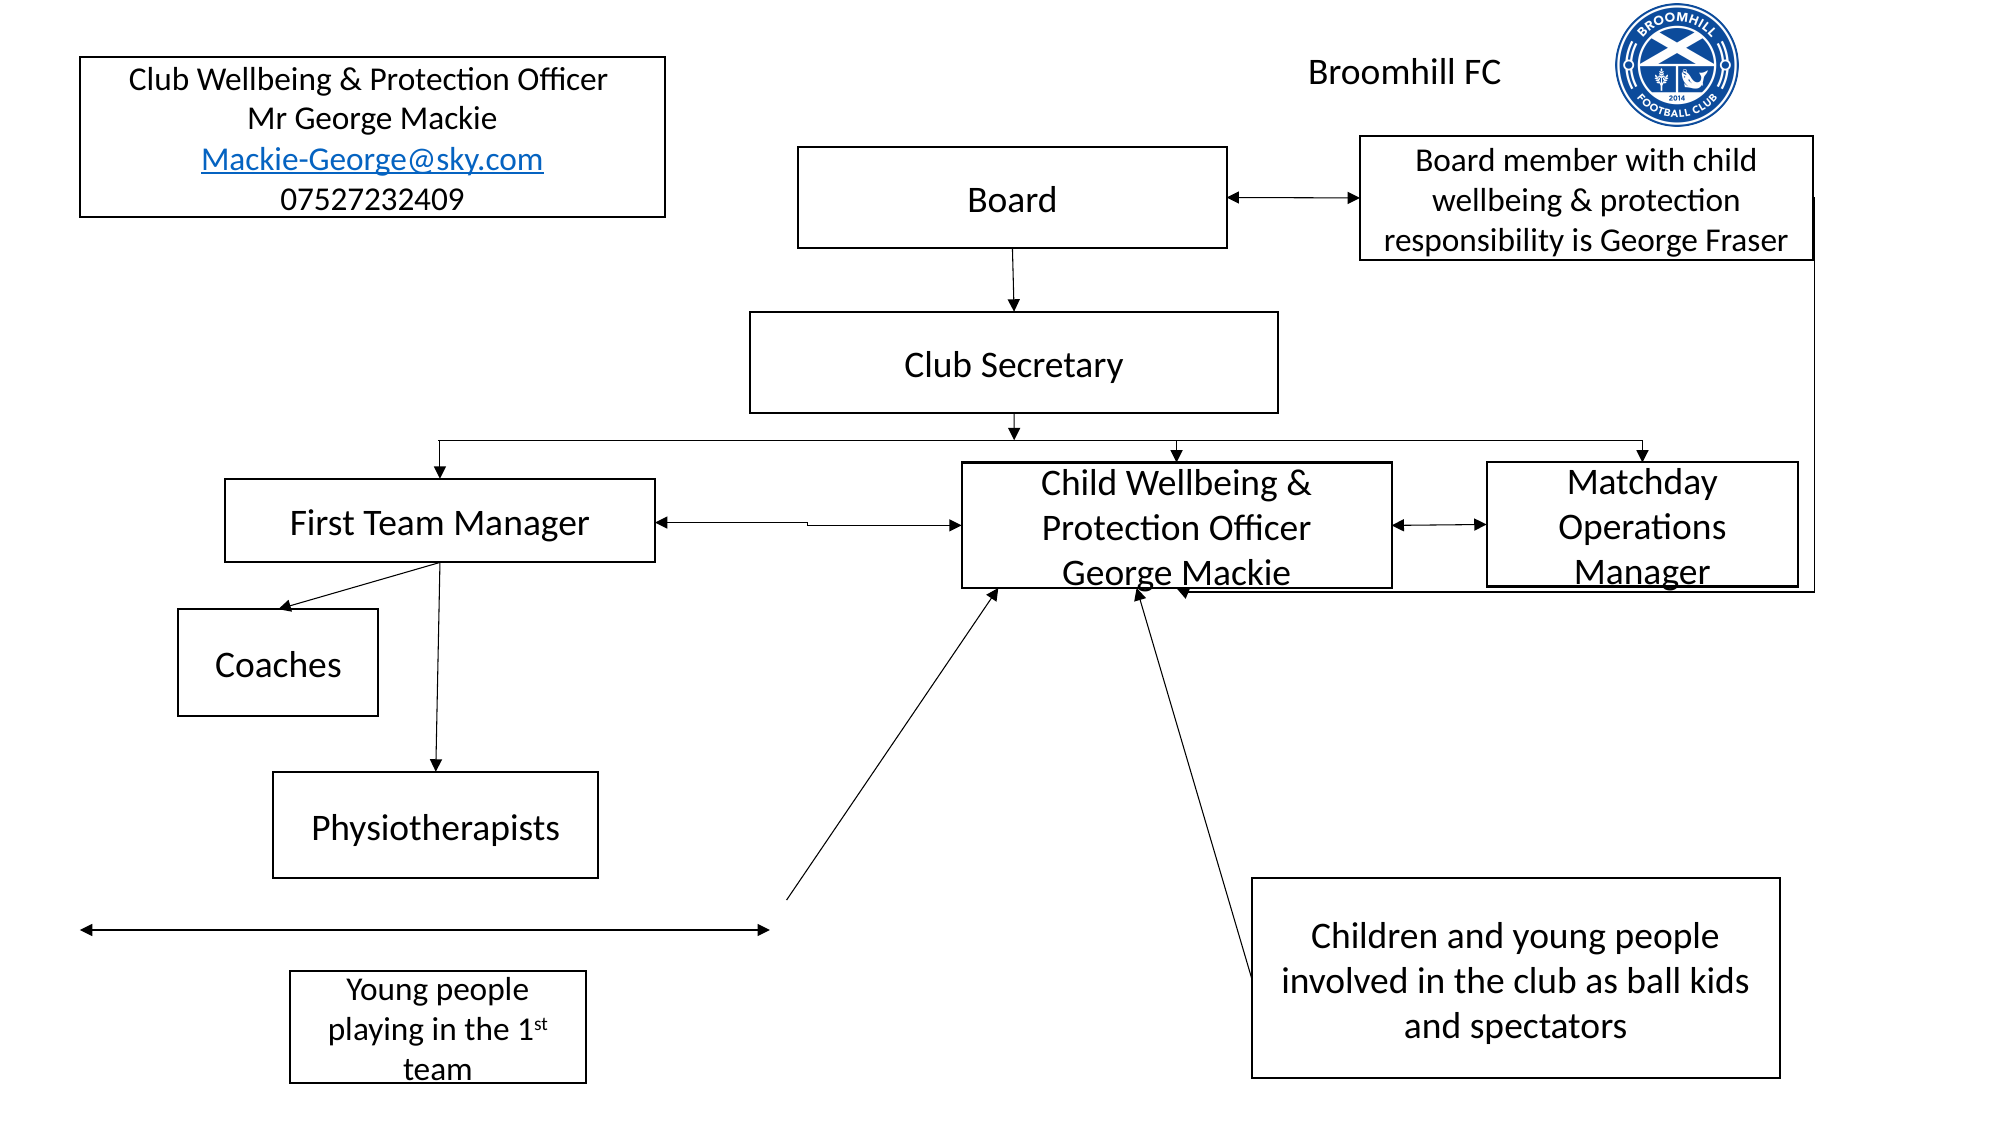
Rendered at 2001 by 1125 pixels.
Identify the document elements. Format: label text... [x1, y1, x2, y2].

text_box Coaches [177, 608, 379, 717]
picture [1615, 3, 1739, 127]
text_box Young people playing in the 1st team [289, 970, 587, 1084]
text_box Board [797, 146, 1228, 249]
text_box Physiotherapists [272, 771, 599, 879]
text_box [786, 587, 999, 900]
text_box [654, 522, 962, 526]
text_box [278, 562, 440, 610]
text_box Broomhill FC [1293, 39, 1615, 100]
text_box Board member with child wellbeing & protection responsibility is George Fraser [1359, 135, 1814, 197]
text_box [1176, 197, 1814, 589]
text_box Child Wellbeing & Protection Officer George Mackie [961, 461, 1176, 589]
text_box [435, 610, 440, 772]
text_box Club Wellbeing & Protection Officer Mr George Mackie Mackie-George@sky.com 07527232409 [79, 56, 666, 218]
text_box First Team Manager [224, 478, 656, 563]
text_box Club Secretary [749, 311, 1176, 414]
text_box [1136, 587, 1252, 979]
text_box Children and young people involved in the club as ball kids and spectators [1251, 877, 1781, 1079]
